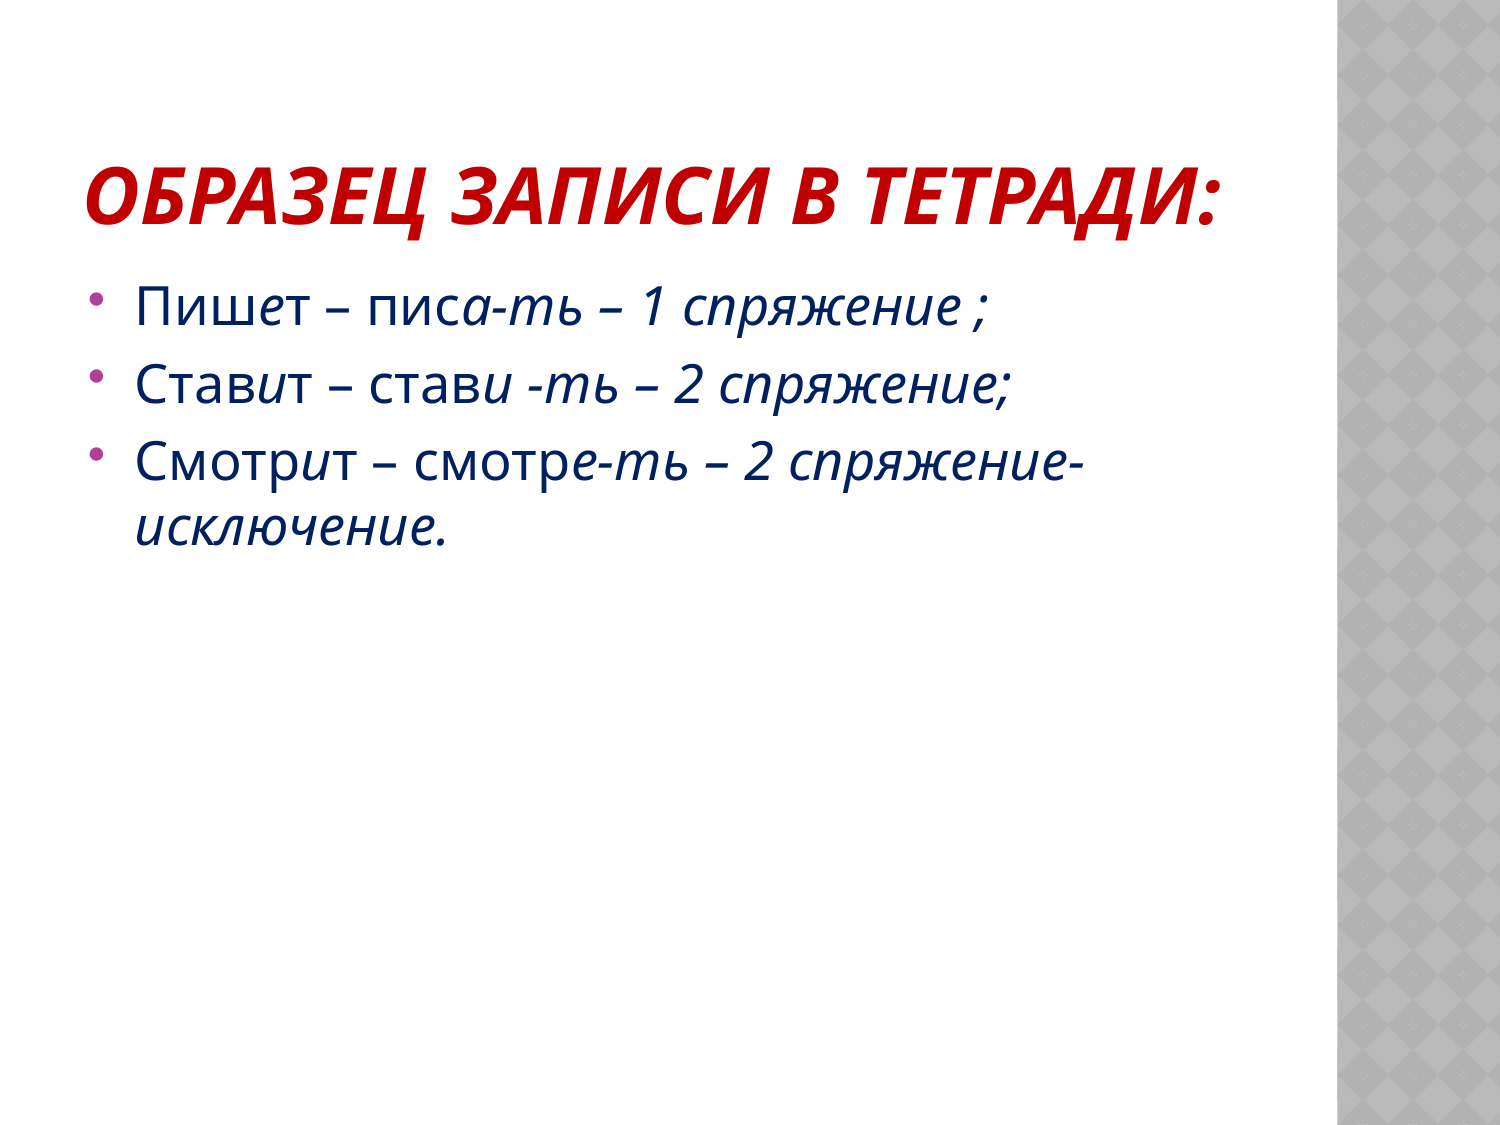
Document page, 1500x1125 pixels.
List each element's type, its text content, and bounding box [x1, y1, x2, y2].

title Образец записи в тетради: [75, 52, 1263, 240]
list Пишет – писа-ть – 1 спряжение ; Ставит – стави -ть – 2 спряжение; Смотрит – смотре-ть – 2 спряжение-исключение. [75, 264, 1263, 1059]
